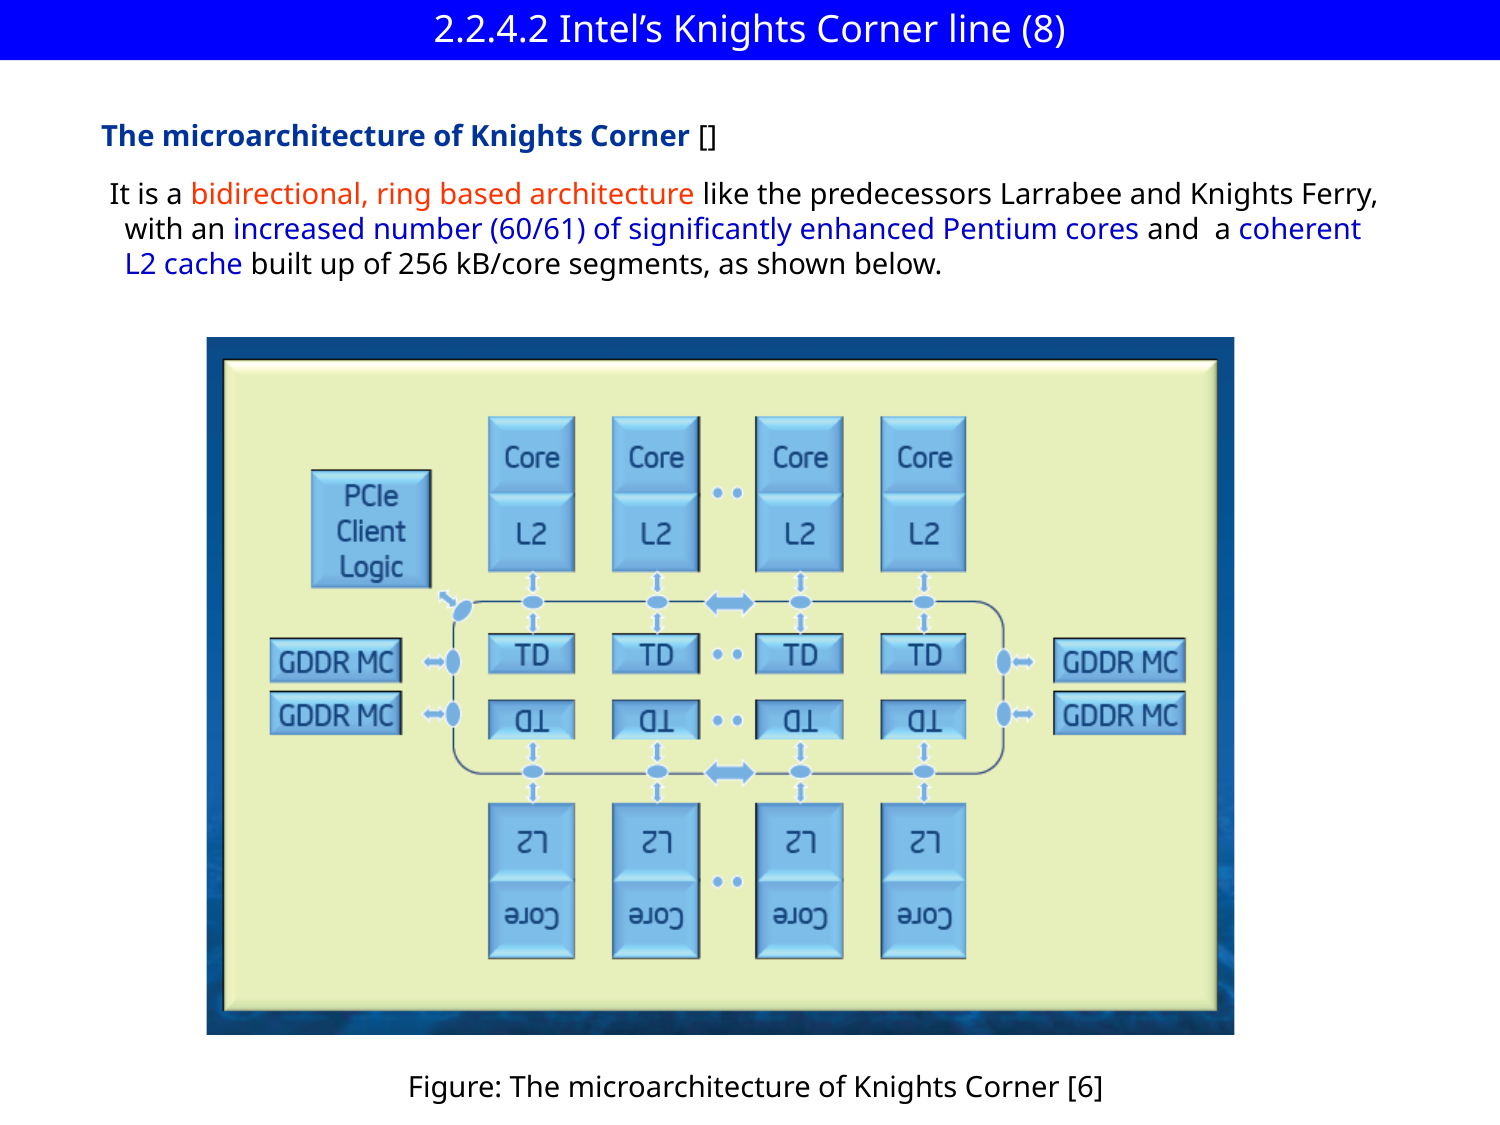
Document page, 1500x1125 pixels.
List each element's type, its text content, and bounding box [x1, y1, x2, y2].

text_box The microarchitecture of Knights Corner [] [86, 110, 733, 160]
text_box Figure: The microarchitecture of Knights Corner [6] [393, 1060, 1119, 1111]
text_box It is a bidirectional, ring based architecture like the predecessors Larrabee and Knights Ferry, with an increased number (60/61) of significantly enhanced Pentium cores and a coherent L2 cache built up of 256 kB/core segments, as shown below. [94, 167, 1402, 288]
picture [206, 337, 1235, 1036]
text_box 2.2.4.2 Intel’s Knights Corner line (8) [0, 0, 1500, 61]
